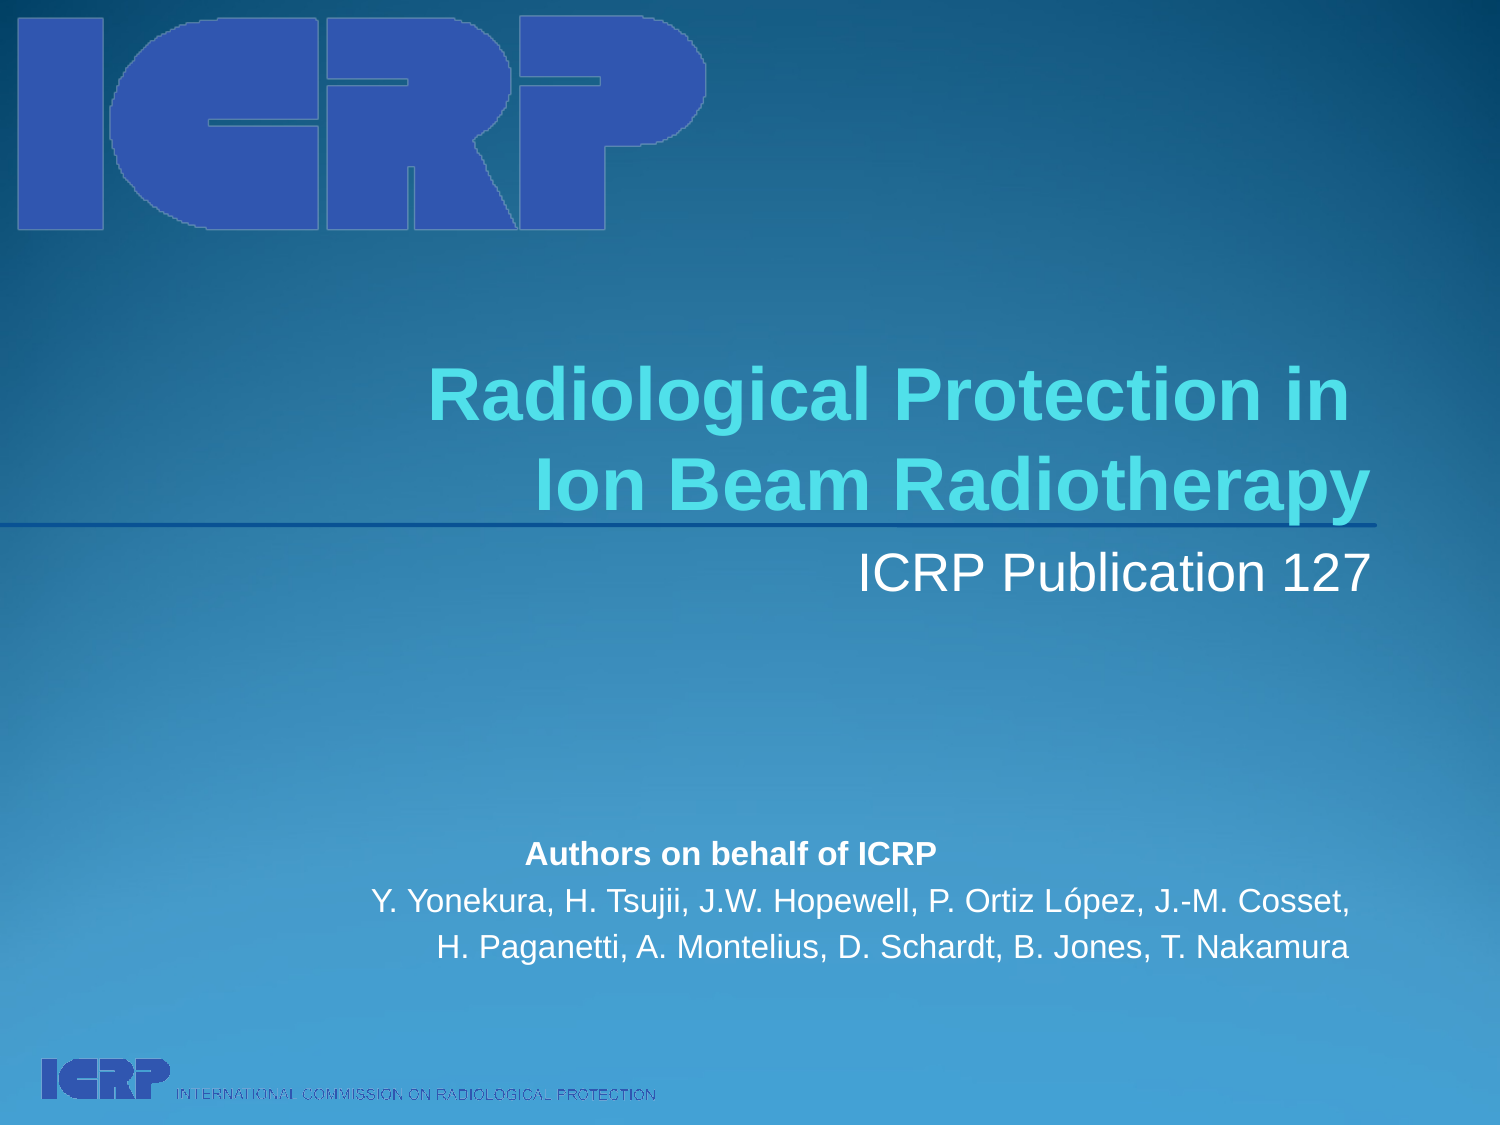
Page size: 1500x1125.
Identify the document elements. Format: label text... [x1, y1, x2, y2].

subtitle ICRP Publication 127 [87, 529, 1376, 818]
title Radiological Protection in Ion Beam Radiotherapy [87, 137, 1376, 525]
list Authors on behalf of ICRP Y. Yonekura, H. Tsujii, J.W. Hopewell, P. Ortiz López, J.-M. Cosset, H. Paganetti, A. Montelius, D. Schardt, B. Jones, T. Nakamura [87, 825, 1375, 1000]
picture [0, 0, 1500, 1125]
